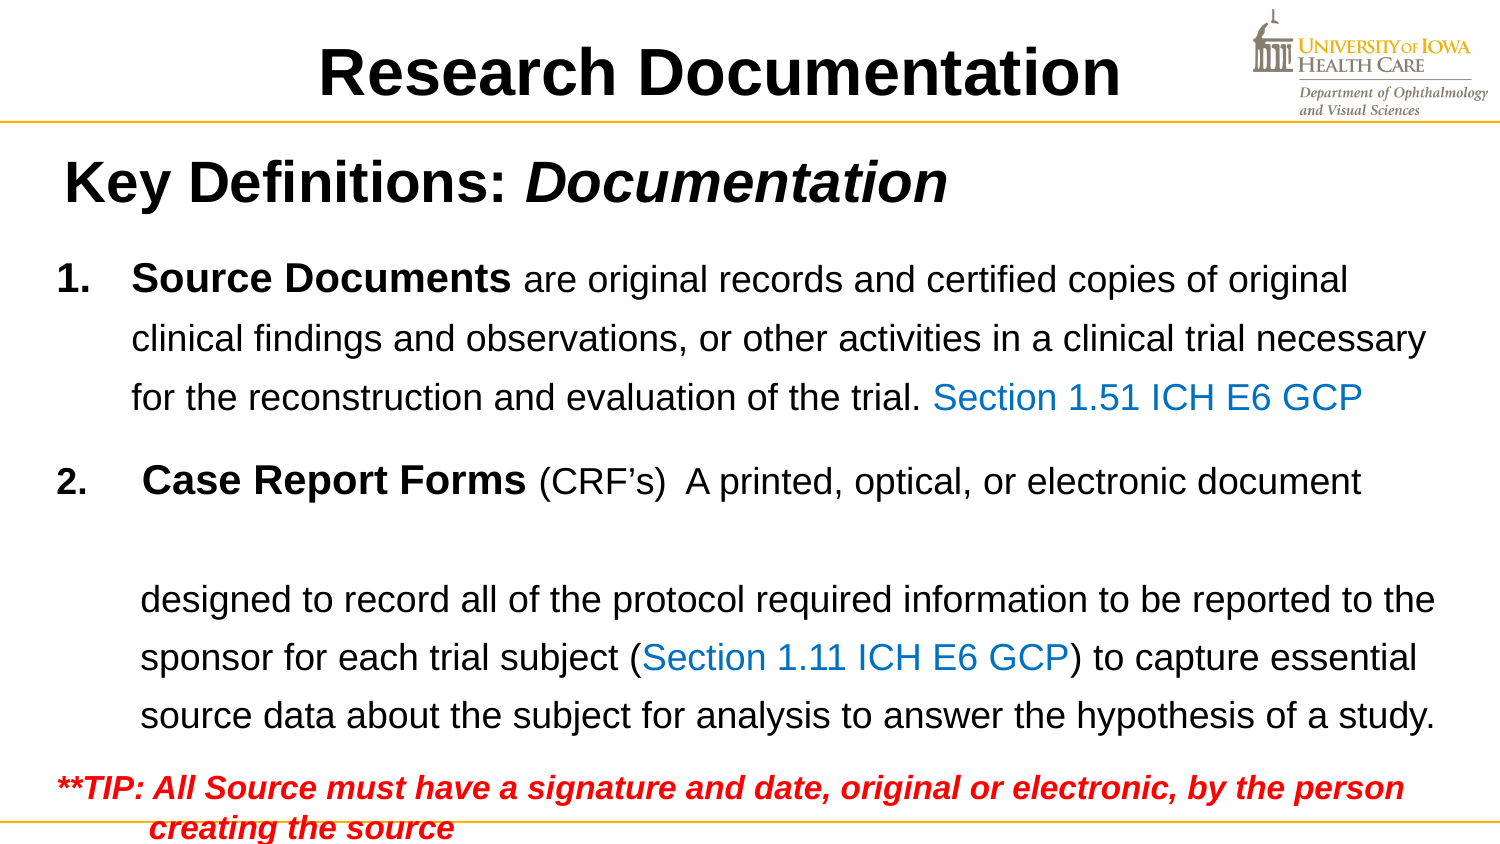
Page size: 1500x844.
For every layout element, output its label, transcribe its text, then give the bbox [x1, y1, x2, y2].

text_box Research Documentation [304, 21, 1138, 117]
picture [1253, 9, 1488, 115]
text_box Source Documents are original records and certified copies of original clinical findings and observations, or other activities in a clinical trial necessary for the reconstruction and evaluation of the trial. Section 1.51 ICH E6 GCP Case Report Forms (CRF’s) A printed, optical, or electronic document designed to record all of the protocol required information to be reported to the sponsor for each trial subject (Section 1.11 ICH E6 GCP) to capture essential source data about the subject for analysis to answer the hypothesis of a study. **TIP: All Source must have a signature and date, original or electronic, by the person creating the source [41, 228, 1480, 844]
text_box Key Definitions: Documentation [49, 136, 1113, 222]
